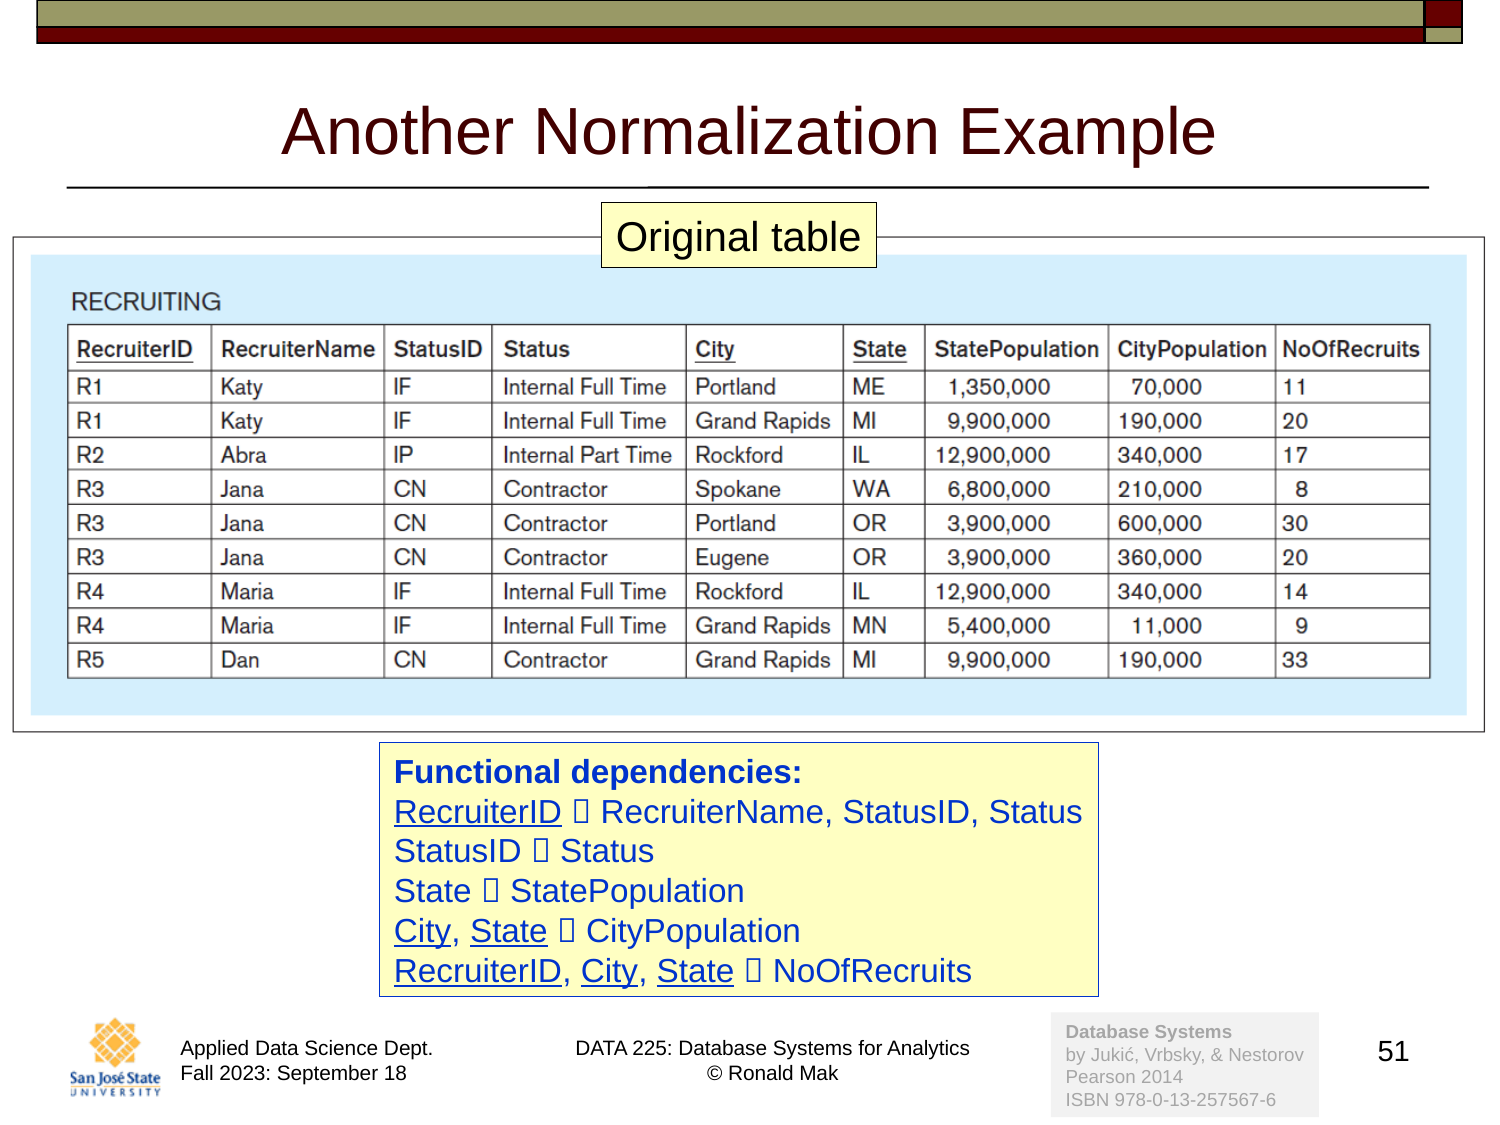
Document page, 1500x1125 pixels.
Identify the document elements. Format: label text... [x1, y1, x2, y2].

picture [7, 232, 1493, 746]
picture [60, 1012, 166, 1112]
title Another Normalization Example [75, 67, 1425, 175]
text_box Database Systems by Jukić, Vrbsky, & Nestorov Pearson 2014 ISBN 978-0-13-257567-6 [1050, 1012, 1319, 1118]
text_box Original table [601, 202, 877, 230]
slide_number 51 [1319, 1025, 1425, 1100]
text_box Functional dependencies: RecruiterID  RecruiterName, StatusID, Status StatusID  Status State  StatePopulation City, State  CityPopulation RecruiterID, City, State  NoOfRecruits [379, 752, 1099, 997]
